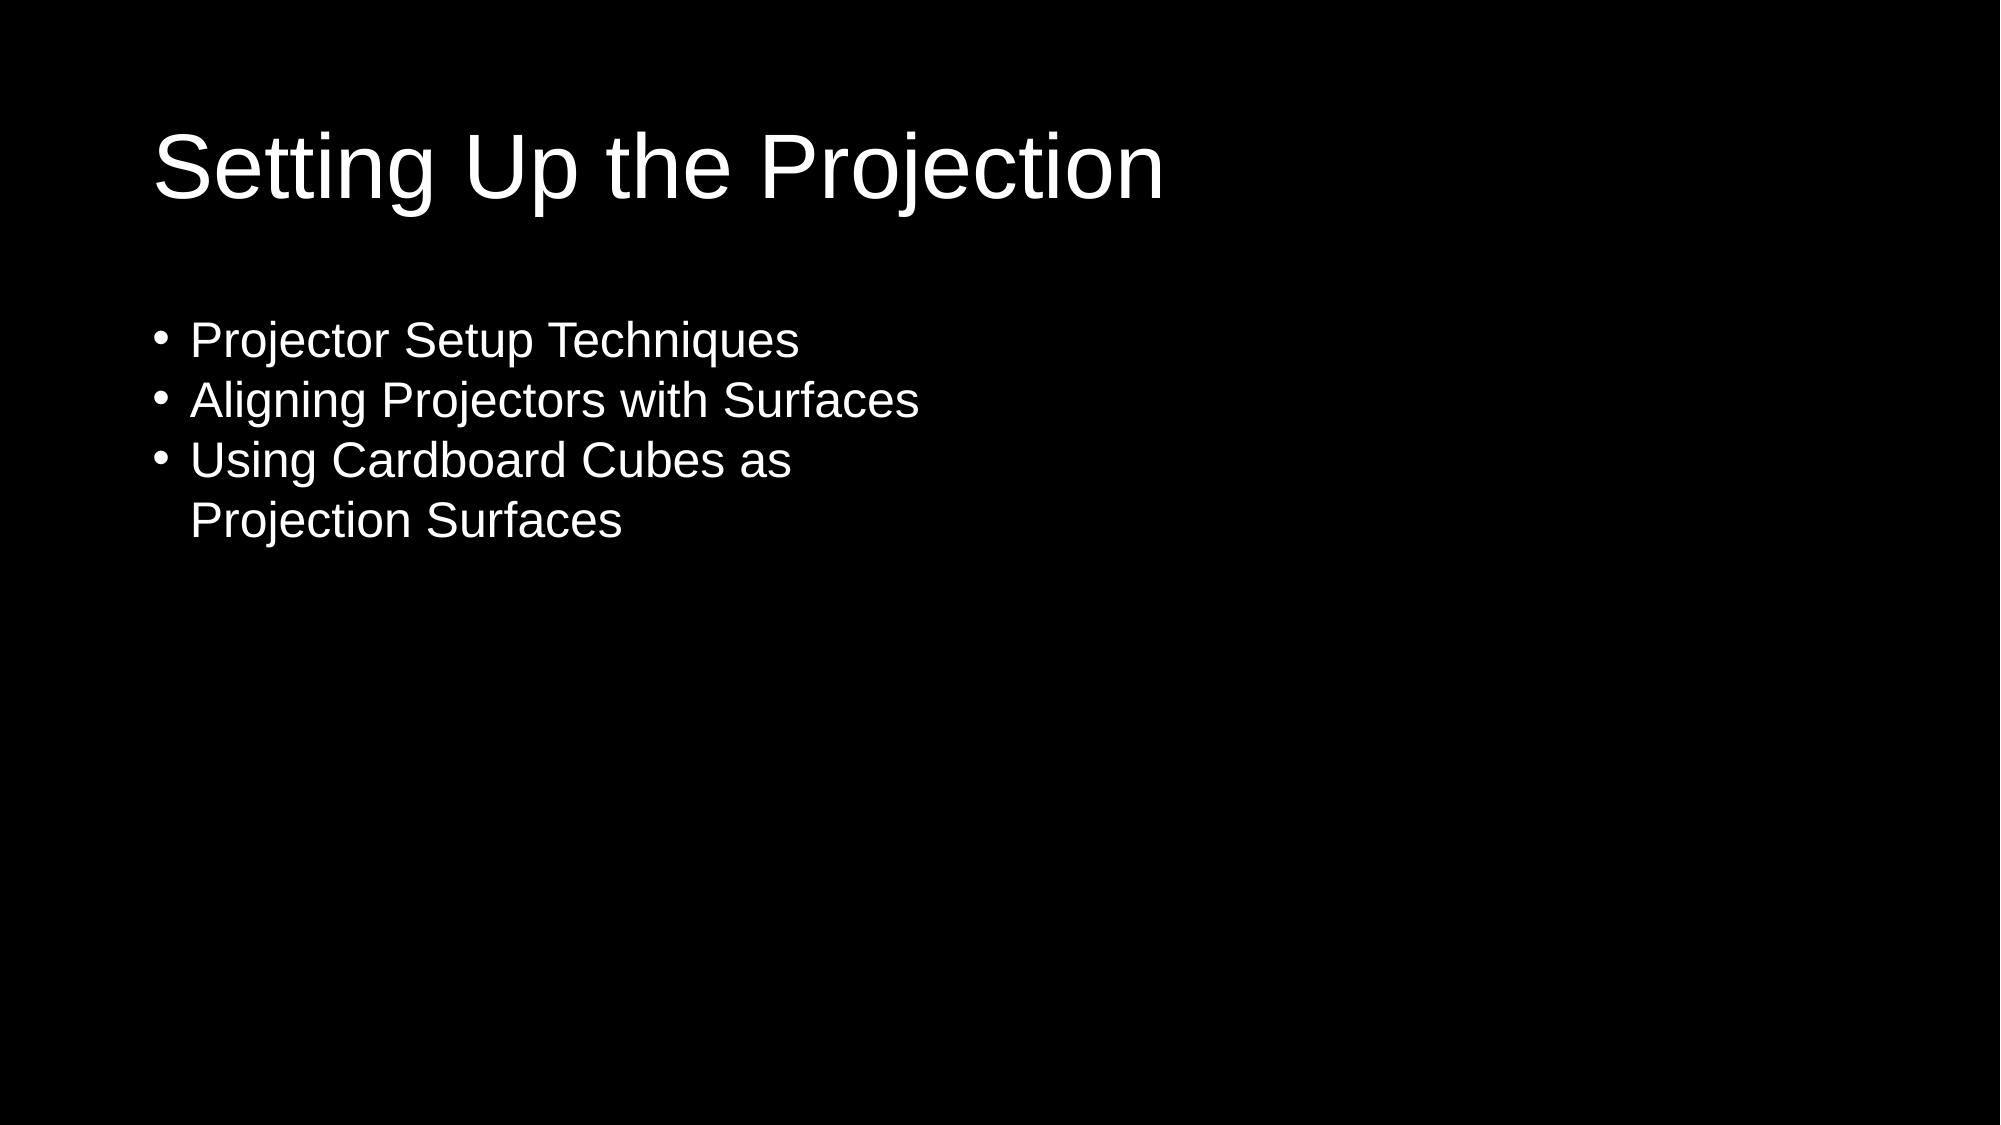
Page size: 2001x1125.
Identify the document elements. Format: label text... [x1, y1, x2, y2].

text_box [162, 84, 1888, 303]
list Projector Setup Techniques Aligning Projectors with Surfaces Using Cardboard Cubes as Projection Surfaces [137, 299, 988, 1014]
title Setting Up the Projection [137, 59, 1863, 278]
